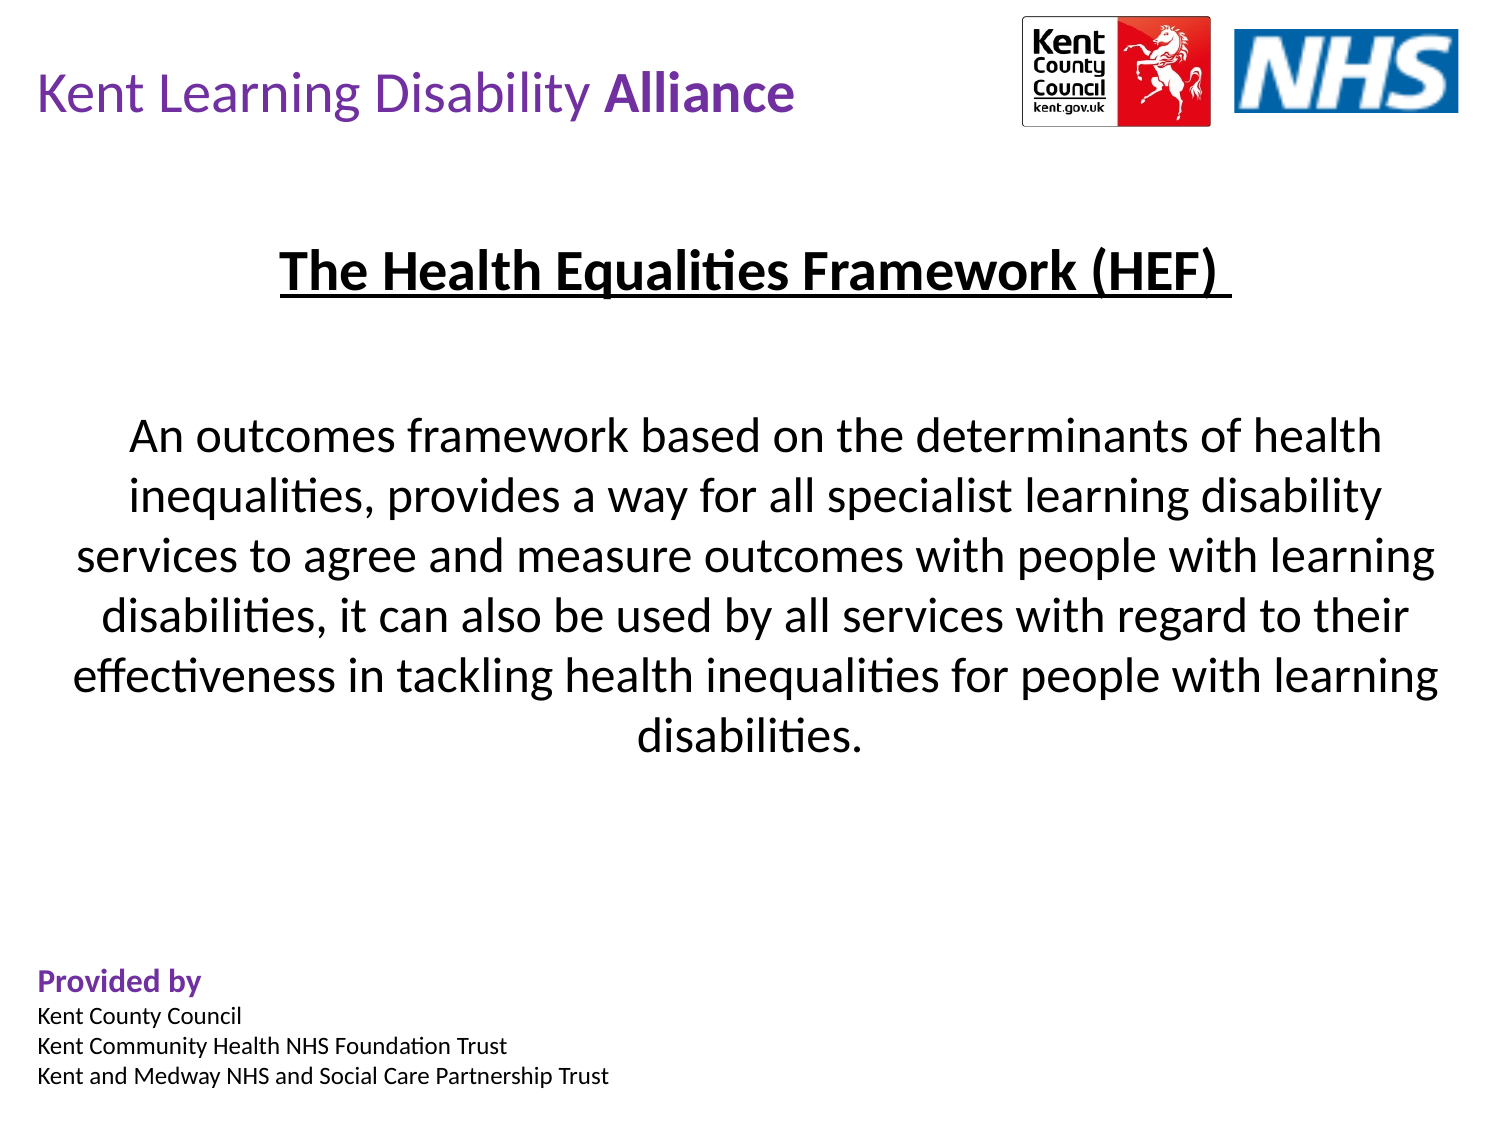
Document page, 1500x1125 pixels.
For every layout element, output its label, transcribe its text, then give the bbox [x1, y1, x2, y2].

picture [1021, 15, 1211, 127]
text_box The Health Equalities Framework (HEF) An outcomes framework based on the determinants of health inequalities, provides a way for all specialist learning disability services to agree and measure outcomes with people with learning disabilities, it can also be used by all services with regard to their effectiveness in tackling health inequalities for people with learning disabilities. [53, 224, 1459, 770]
